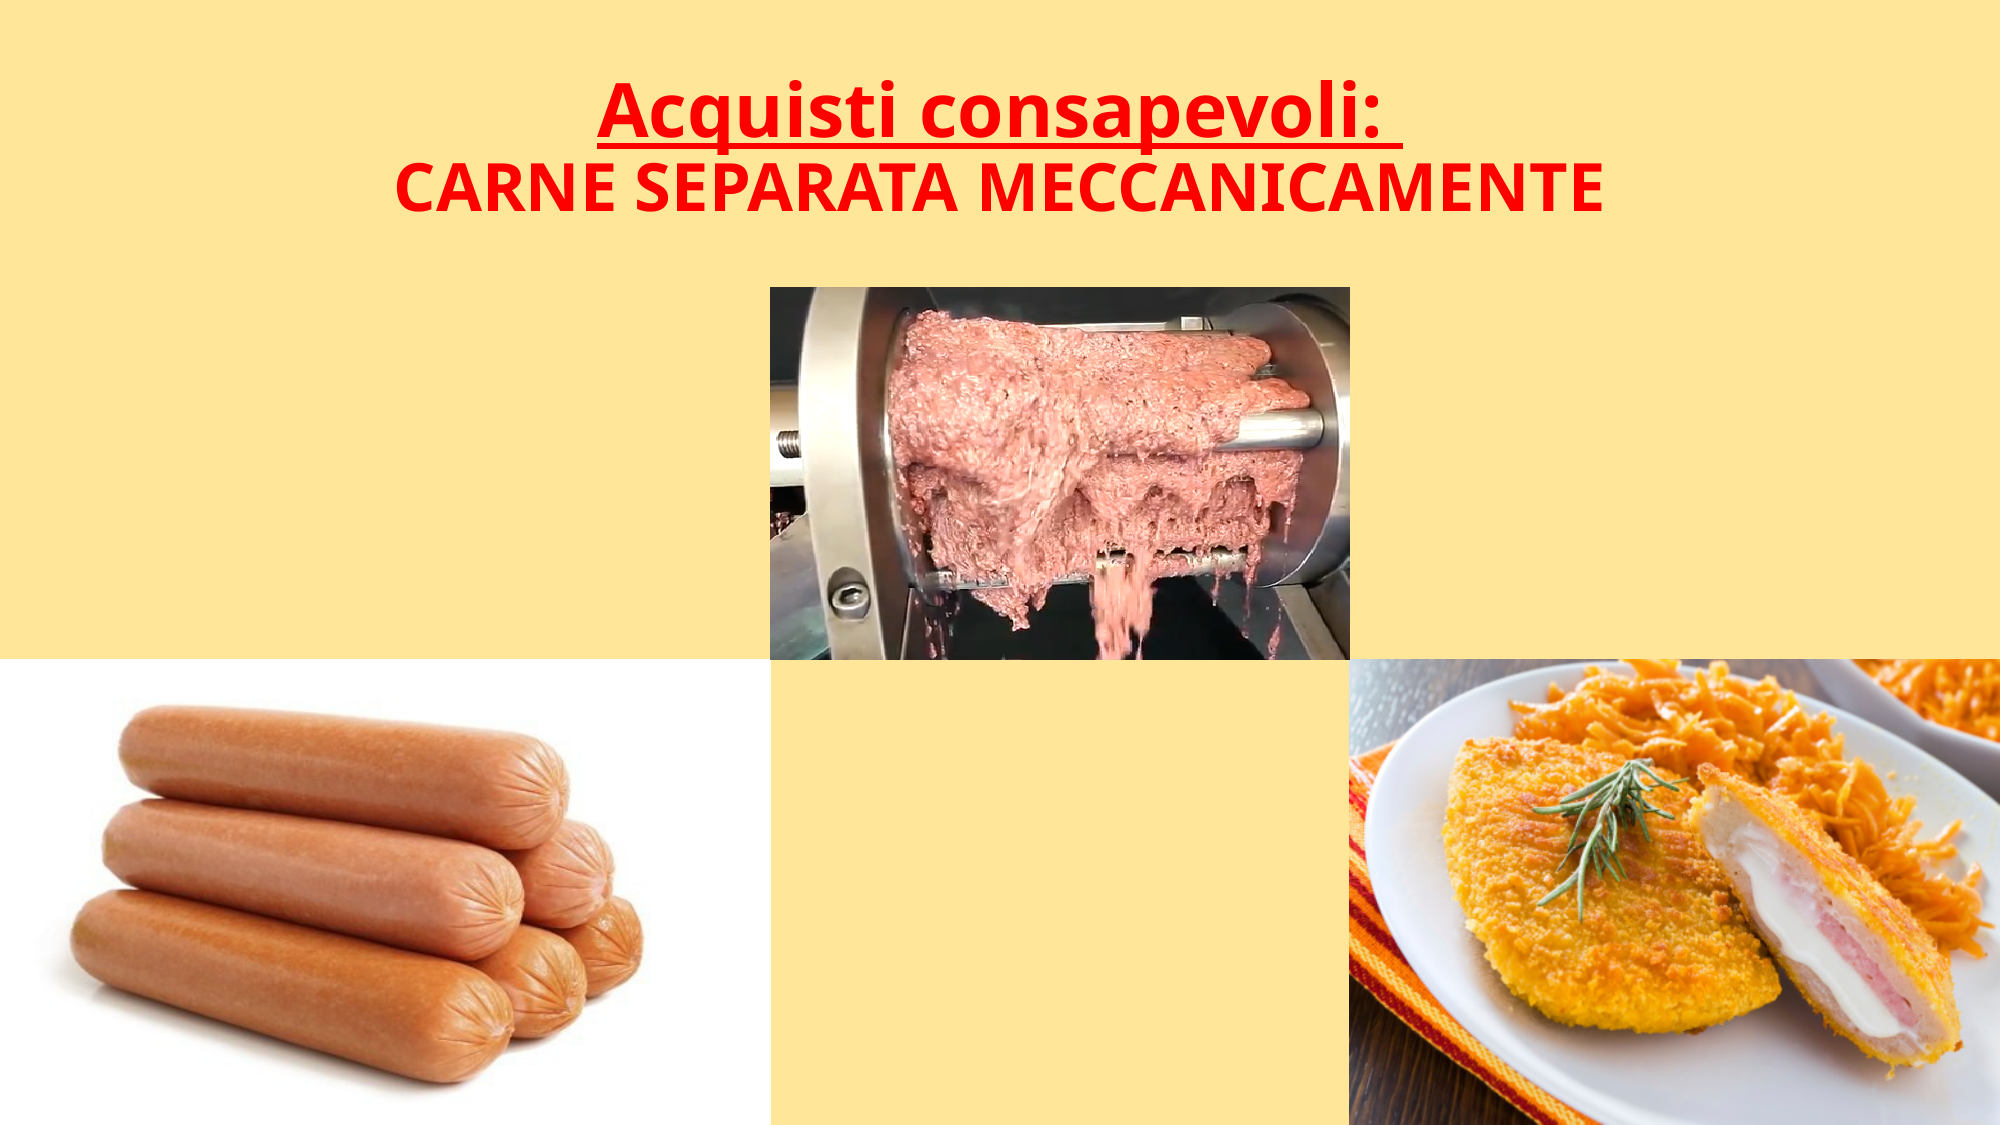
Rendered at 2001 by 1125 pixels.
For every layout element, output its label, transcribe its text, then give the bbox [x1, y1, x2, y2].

picture [770, 287, 2000, 1125]
title Acquisti consapevoli: CARNE SEPARATA MECCANICAMENTE [137, 40, 1863, 258]
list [0, 659, 771, 1125]
